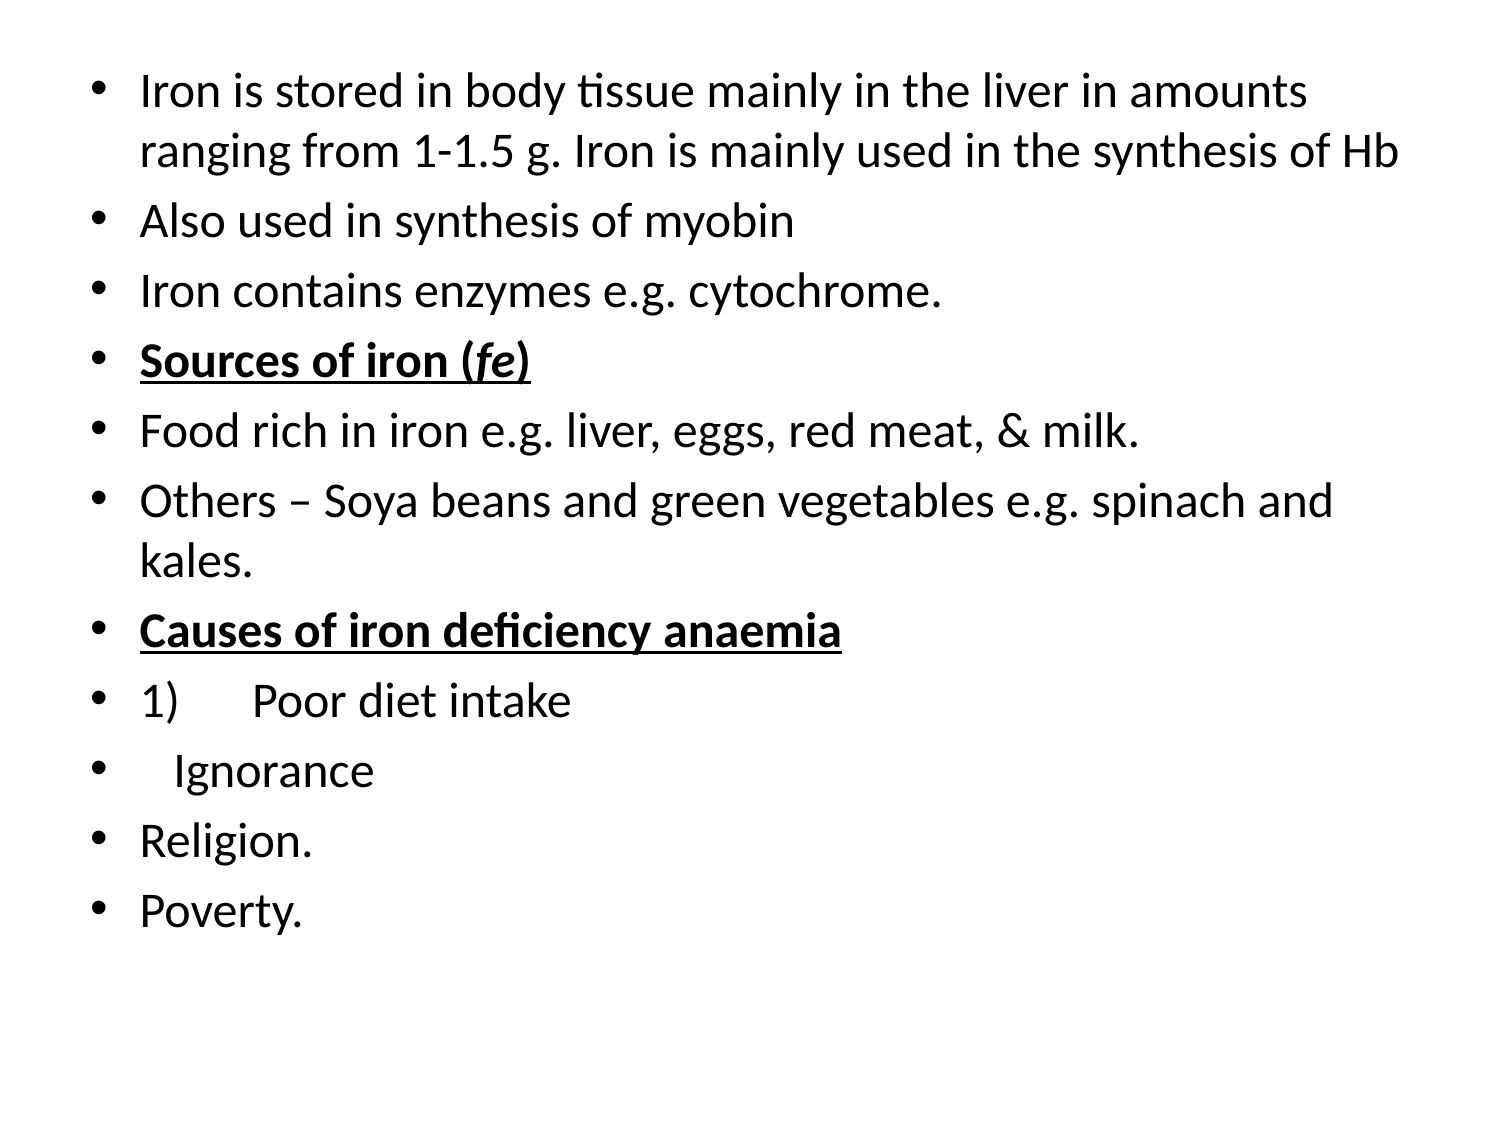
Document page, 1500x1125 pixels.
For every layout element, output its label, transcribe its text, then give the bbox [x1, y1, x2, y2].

list Iron is stored in body tissue mainly in the liver in amounts ranging from 1-1.5 g. Iron is mainly used in the synthesis of Hb Also used in synthesis of myobin Iron contains enzymes e.g. cytochrome. Sources of iron (fe) Food rich in iron e.g. liver, eggs, red meat, & milk. Others – Soya beans and green vegetables e.g. spinach and kales. Causes of iron deficiency anaemia 1) Poor diet intake Ignorance Religion. Poverty. [75, 50, 1425, 1005]
